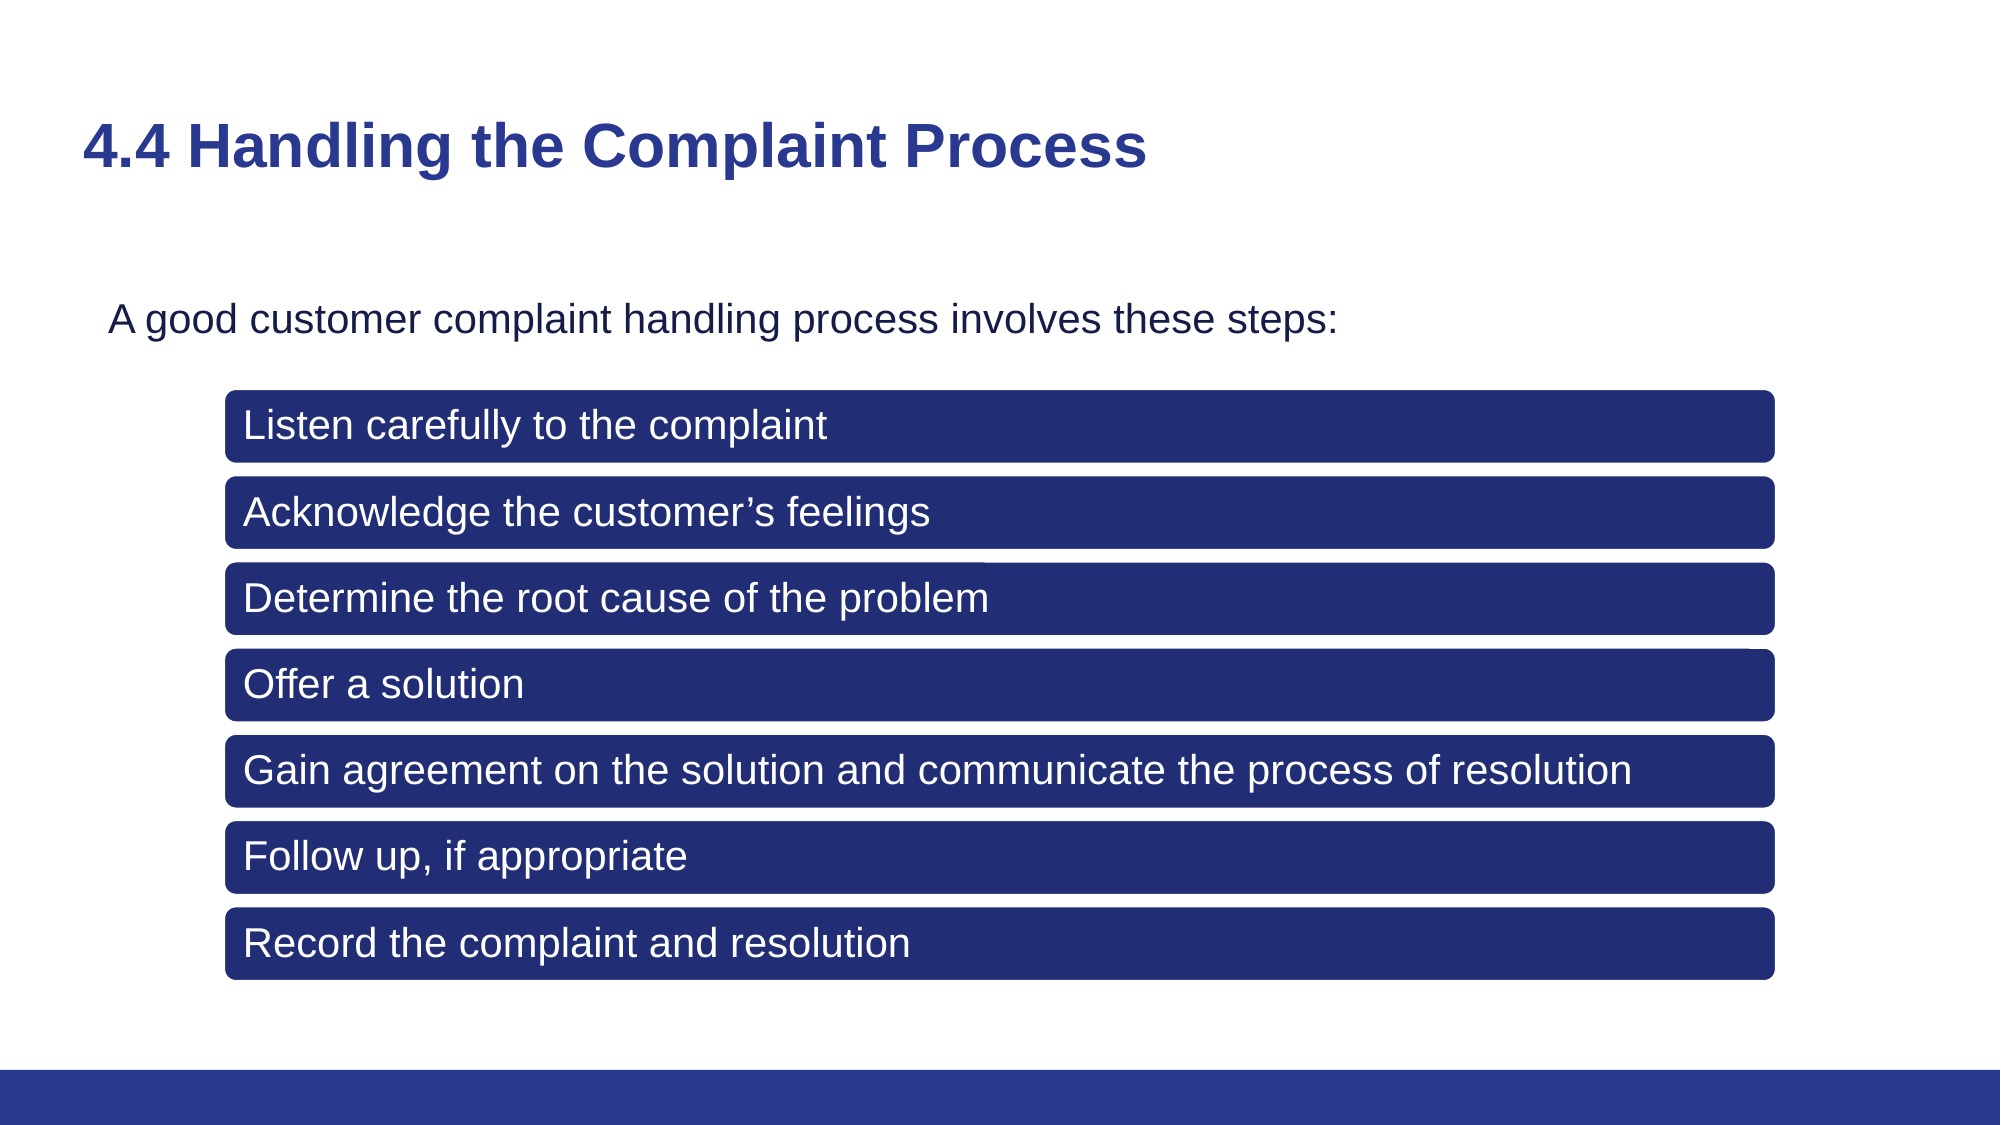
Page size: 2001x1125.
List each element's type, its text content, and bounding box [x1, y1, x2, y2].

title 4.4 Handling the Complaint Process [68, 89, 1932, 223]
list A good customer complaint handling process involves these steps: [68, 269, 1932, 1036]
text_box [222, 374, 1778, 996]
